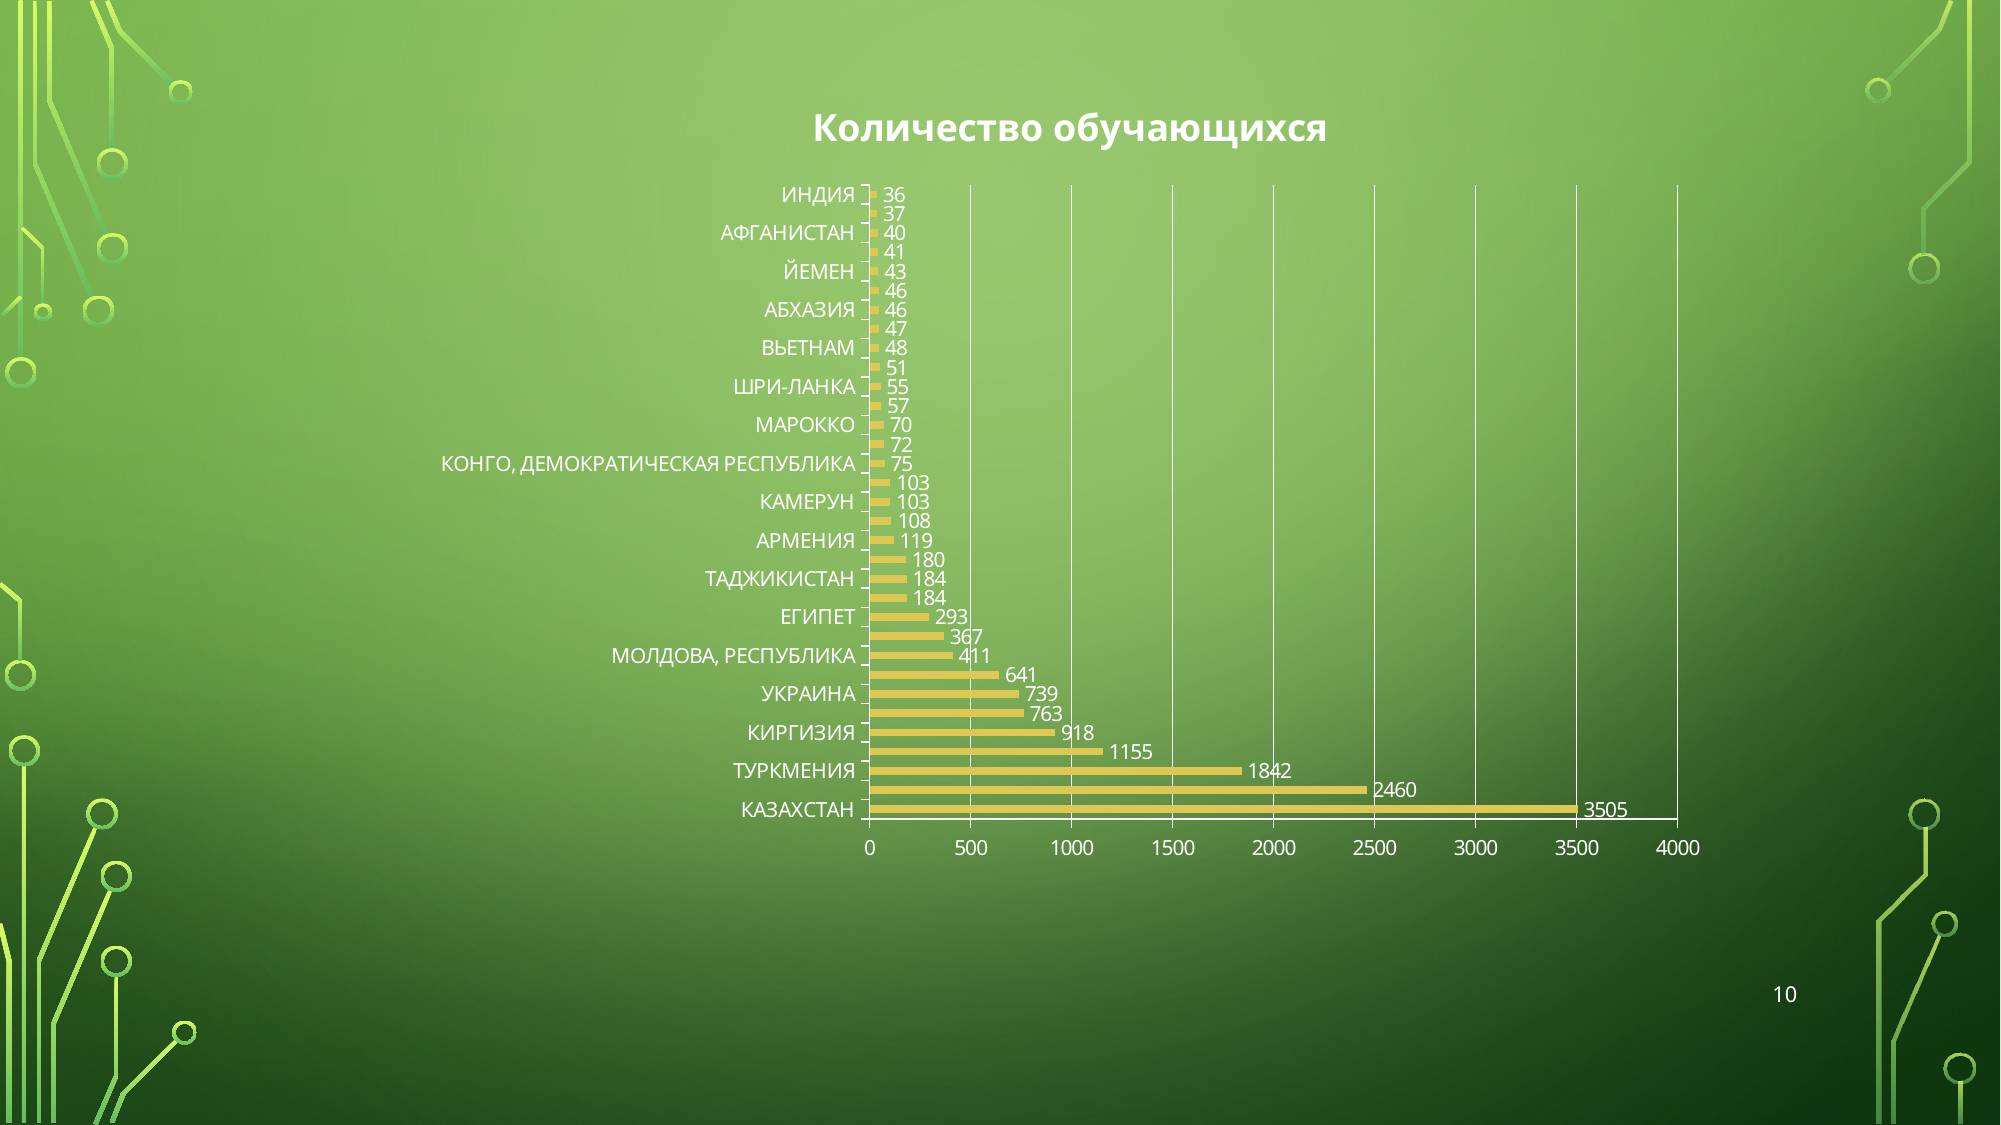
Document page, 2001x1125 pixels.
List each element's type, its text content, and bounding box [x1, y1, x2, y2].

slide_number 10 [1685, 965, 1813, 1025]
chart [414, 65, 1727, 879]
